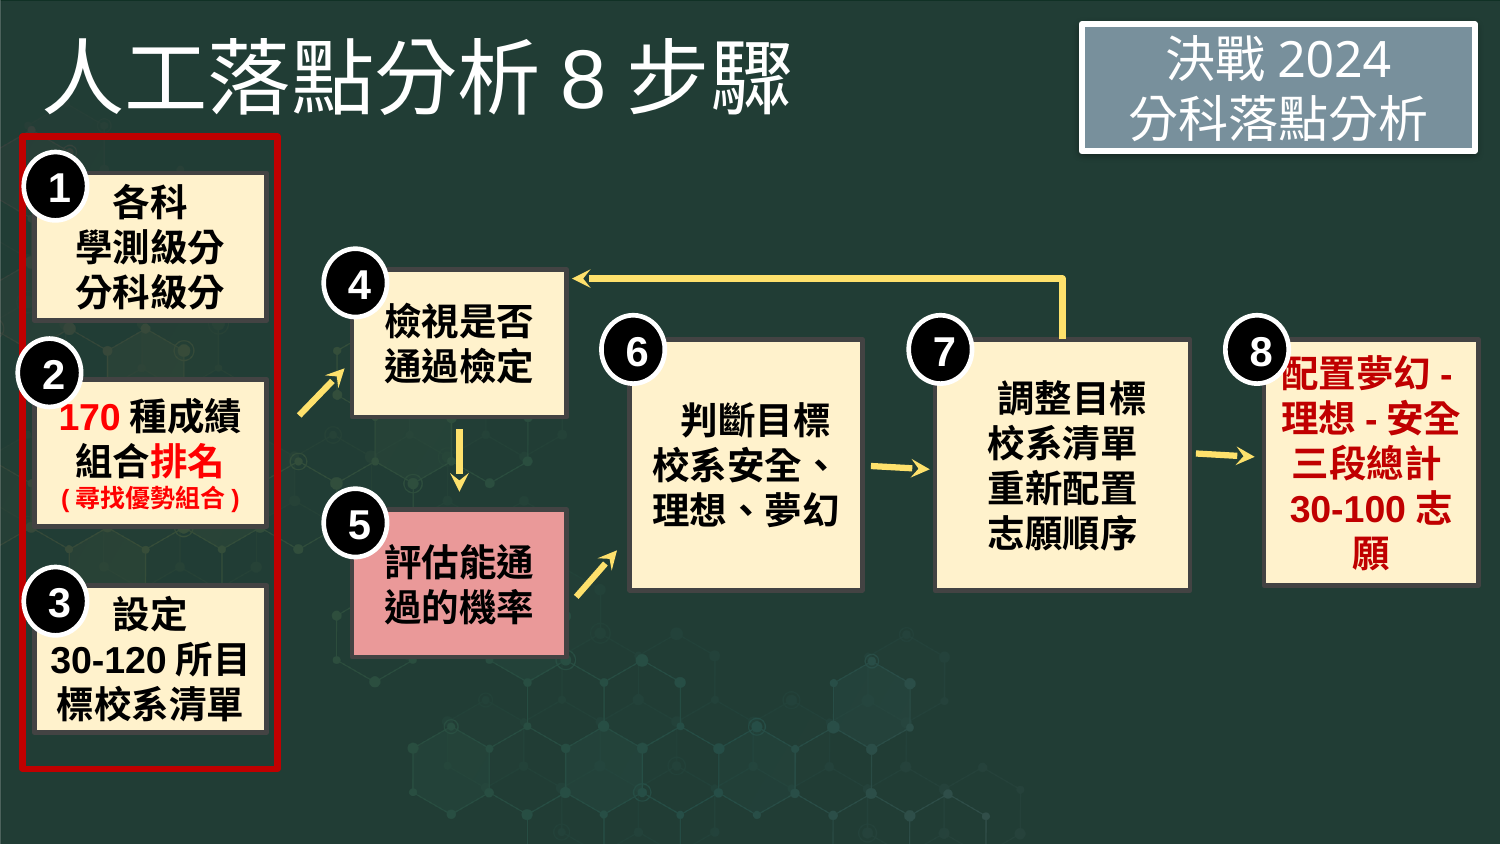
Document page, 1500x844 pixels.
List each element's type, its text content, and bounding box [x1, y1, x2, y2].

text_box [786, 63, 848, 555]
text_box 檢視是否 通過檢定 [352, 269, 567, 417]
picture [0, 0, 1500, 844]
text_box 3 [23, 566, 88, 636]
text_box 配置夢幻-理想-安全三段總計30-100志願 [1263, 339, 1479, 586]
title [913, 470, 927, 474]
text_box 8 [1225, 315, 1289, 384]
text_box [1195, 453, 1255, 458]
text_box 調整目標 校系清單 重新配置 志願順序 [935, 339, 1190, 591]
text_box 7 [908, 315, 973, 384]
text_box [298, 368, 345, 416]
title 人工落點分析8步驟 [26, 10, 1424, 153]
text_box 4 [323, 248, 388, 318]
text_box 5 [323, 488, 388, 558]
text_box 1 [23, 152, 88, 221]
text_box 6 [601, 315, 665, 384]
text_box [22, 136, 278, 769]
text_box 決戰2024 分科落點分析 [1081, 24, 1475, 151]
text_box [870, 465, 930, 470]
text_box 評估能通過的機率 [352, 509, 567, 657]
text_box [575, 550, 618, 598]
text_box 2 [17, 338, 82, 407]
text_box 設定 30-120所目標校系清單 [34, 585, 267, 733]
text_box 170種成績 組合排名 (尋找優勢組合) [34, 379, 267, 527]
text_box 判斷目標 校系安全、理想、夢幻 [629, 339, 863, 591]
text_box 各科 學測級分 分科級分 [34, 173, 267, 321]
